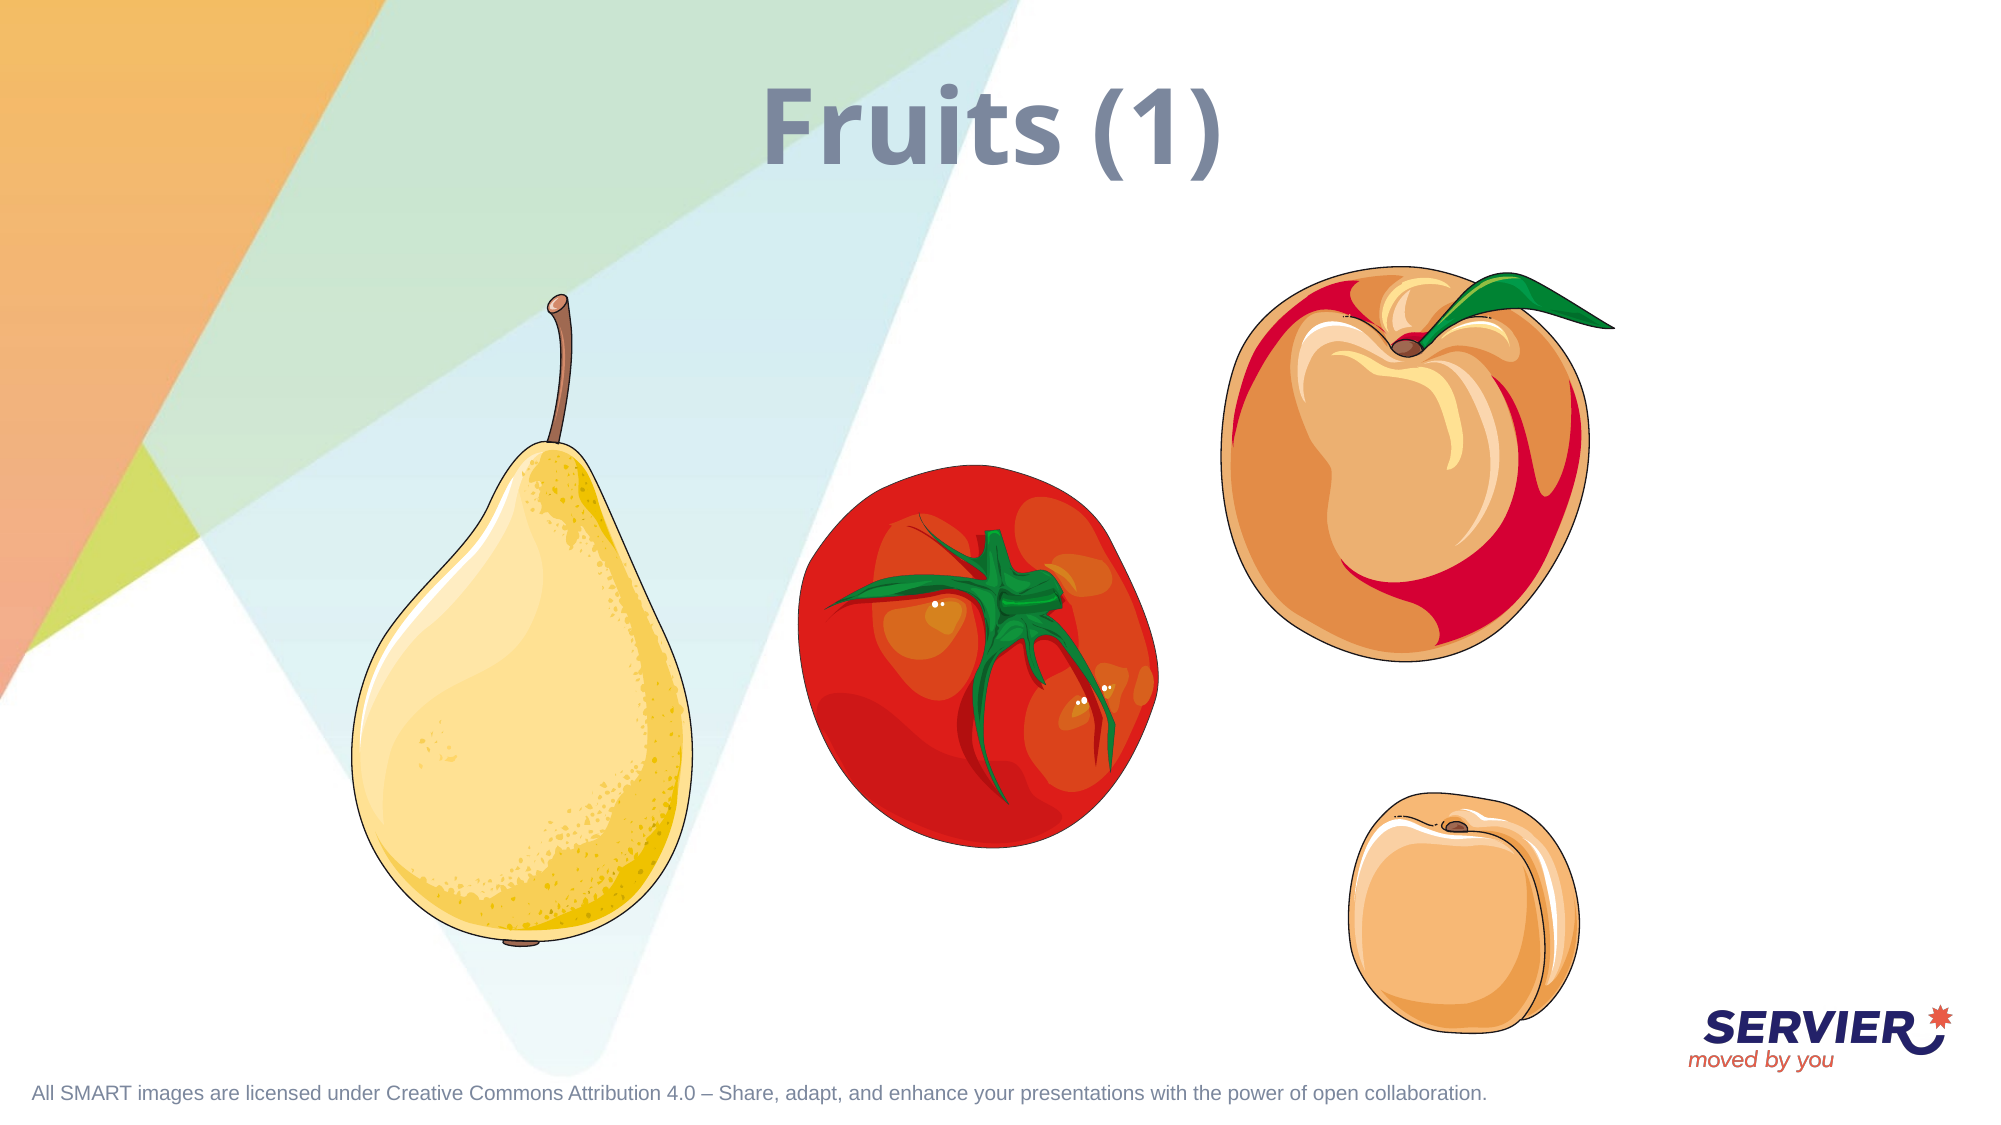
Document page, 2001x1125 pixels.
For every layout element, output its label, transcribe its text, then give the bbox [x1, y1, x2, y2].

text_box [779, 455, 1172, 879]
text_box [331, 287, 703, 947]
title Fruits (1) [55, 12, 1927, 232]
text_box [1343, 787, 1584, 1036]
picture [0, 0, 2001, 1125]
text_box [1204, 265, 1615, 684]
